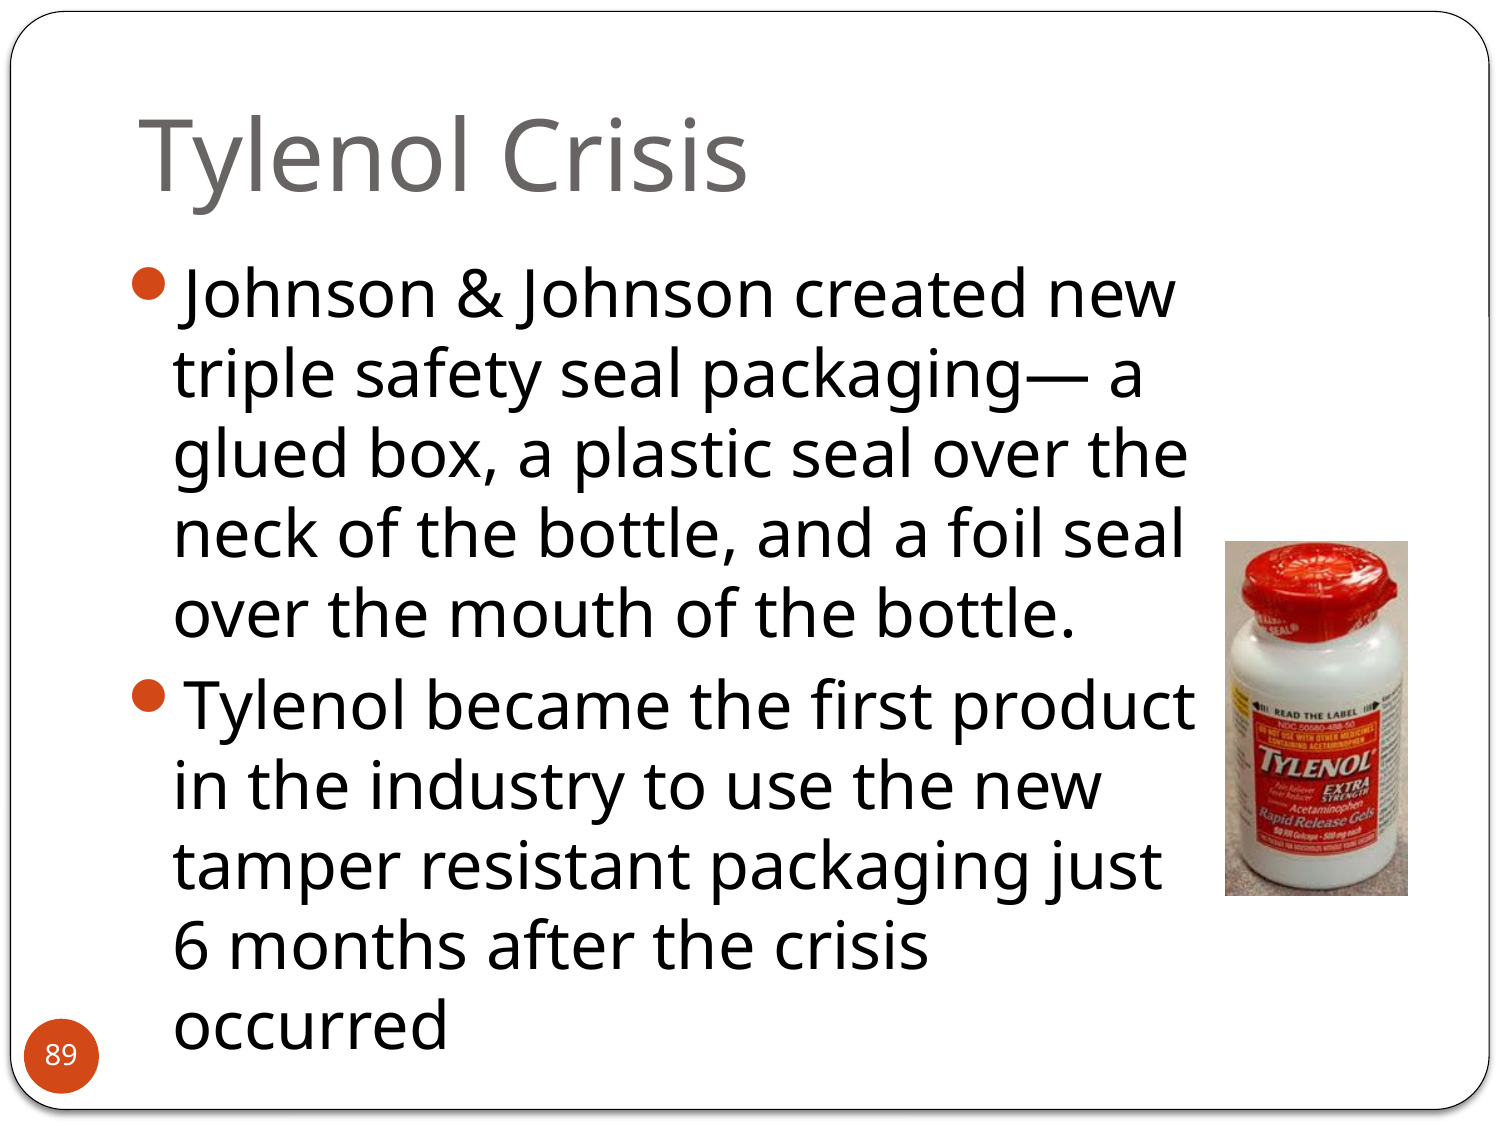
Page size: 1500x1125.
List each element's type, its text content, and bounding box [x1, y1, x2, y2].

list Johnson & Johnson created new triple safety seal packaging— a glued box, a plastic seal over the neck of the bottle, and a foil seal over the mouth of the bottle. Tylenol became the first product in the industry to use the new tamper resistant packaging just 6 months after the crisis occurred [112, 243, 1225, 1007]
slide_number 89 [23, 1018, 99, 1094]
picture [1224, 541, 1408, 896]
title Tylenol Crisis [123, 71, 1424, 227]
